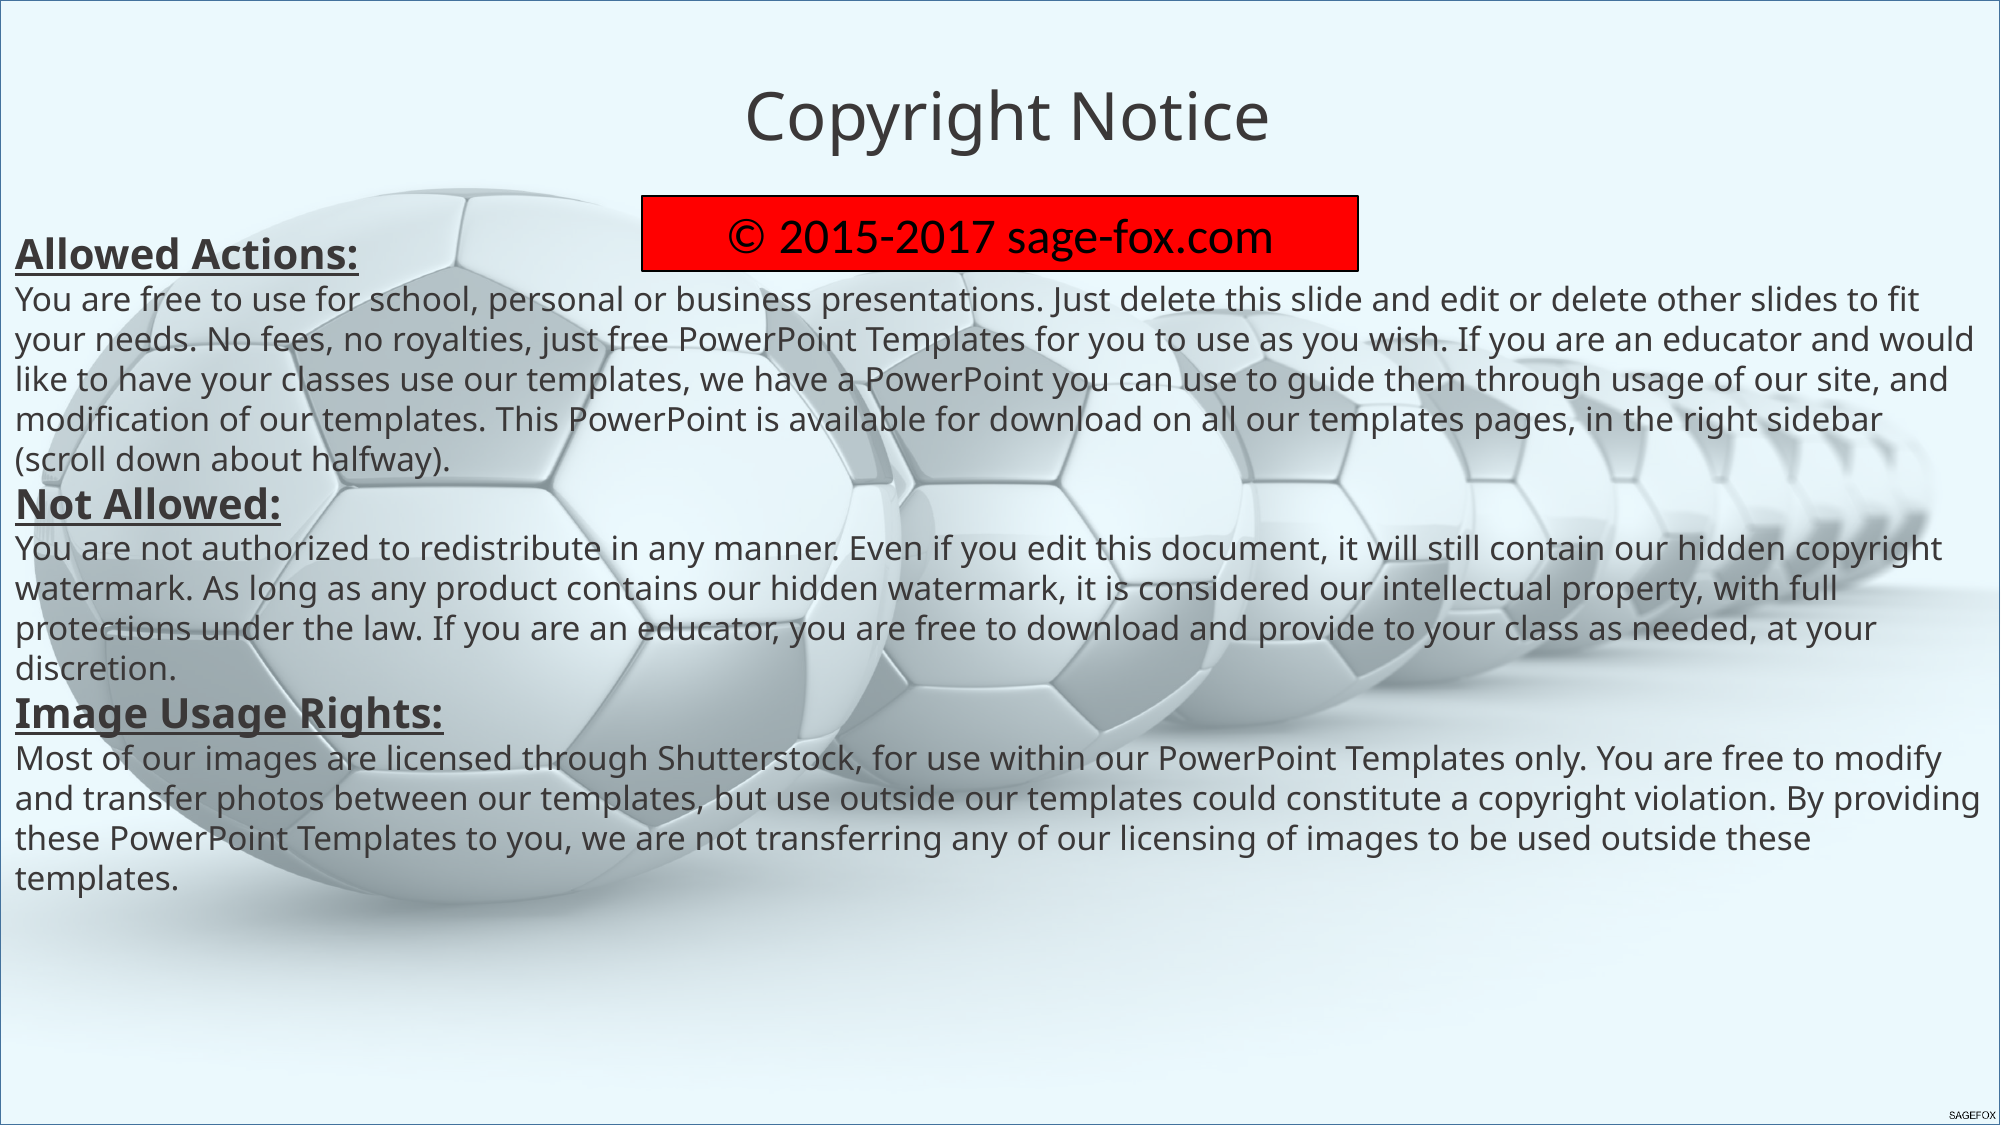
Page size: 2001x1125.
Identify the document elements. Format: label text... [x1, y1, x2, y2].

text_box Allowed Actions: You are free to use for school, personal or business presentations. Just delete this slide and edit or delete other slides to fit your needs. No fees, no royalties, just free PowerPoint Templates for you to use as you wish. If you are an educator and would like to have your classes use our templates, we have a PowerPoint you can use to guide them through usage of our site, and modification of our templates. This PowerPoint is available for download on all our templates pages, in the right sidebar (scroll down about halfway). Not Allowed: You are not authorized to redistribute in any manner. Even if you edit this document, it will still contain our hidden copyright watermark. As long as any product contains our hidden watermark, it is considered our intellectual property, with full protections under the law. If you are an educator, you are free to download and provide to your class as needed, at your discretion. Image Usage Rights: Most of our images are licensed through Shutterstock, for use within our PowerPoint Templates only. You are free to modify and transfer photos between our templates, but use outside our templates could constitute a copyright violation. By providing these PowerPoint Templates to you, we are not transferring any of our licensing of images to be used outside these templates. [0, 0, 2000, 1125]
title Copyright Notice [493, 60, 1524, 178]
text_box © 2015-2017 sage-fox.com [641, 196, 1358, 272]
